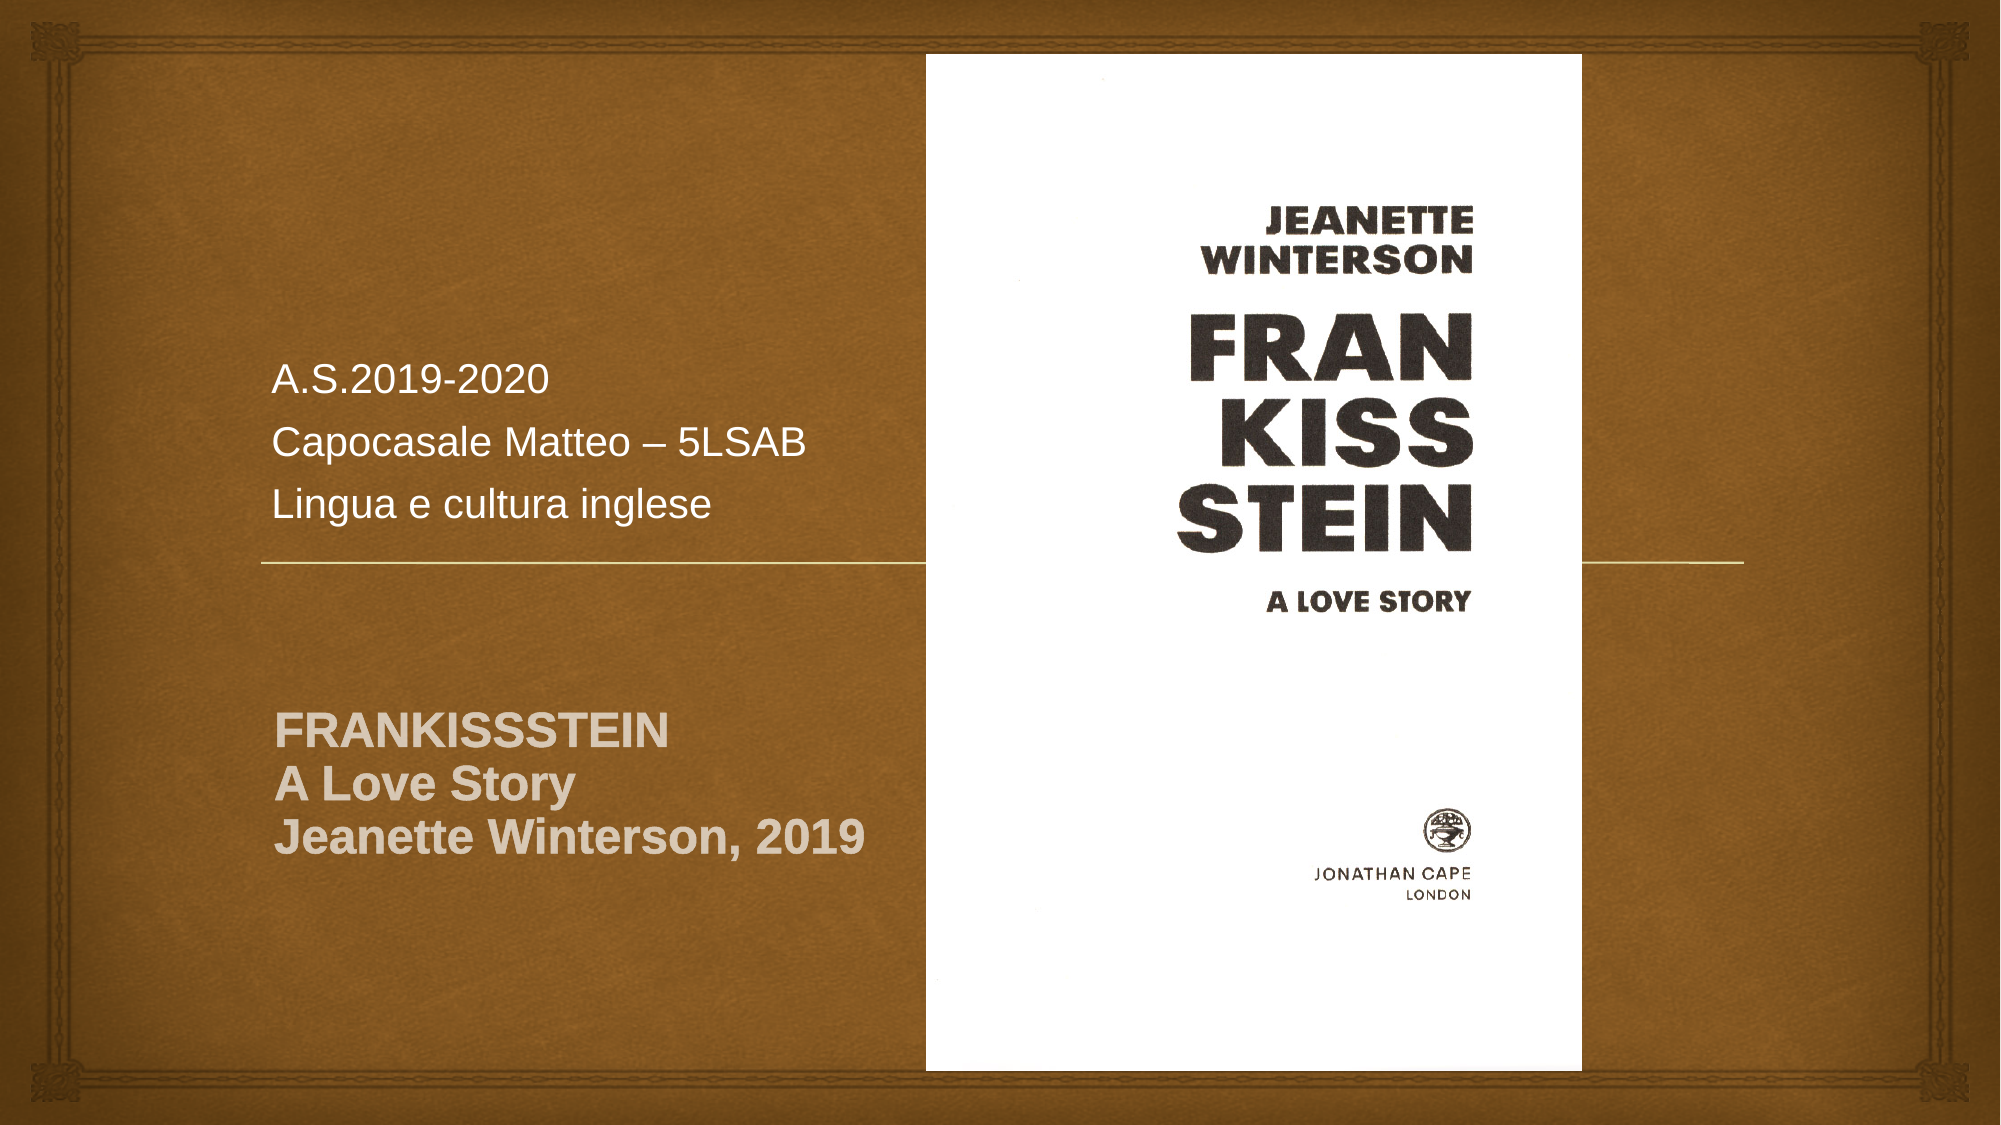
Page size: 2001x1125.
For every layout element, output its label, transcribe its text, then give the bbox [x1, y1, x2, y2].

title FRANKISSSTEIN A Love Story Jeanette Winterson, 2019 [258, 670, 891, 972]
text_box A.S.2019-2020 Capocasale Matteo – 5LSAB Lingua e cultura inglese [256, 344, 900, 587]
picture [0, 0, 2000, 1125]
